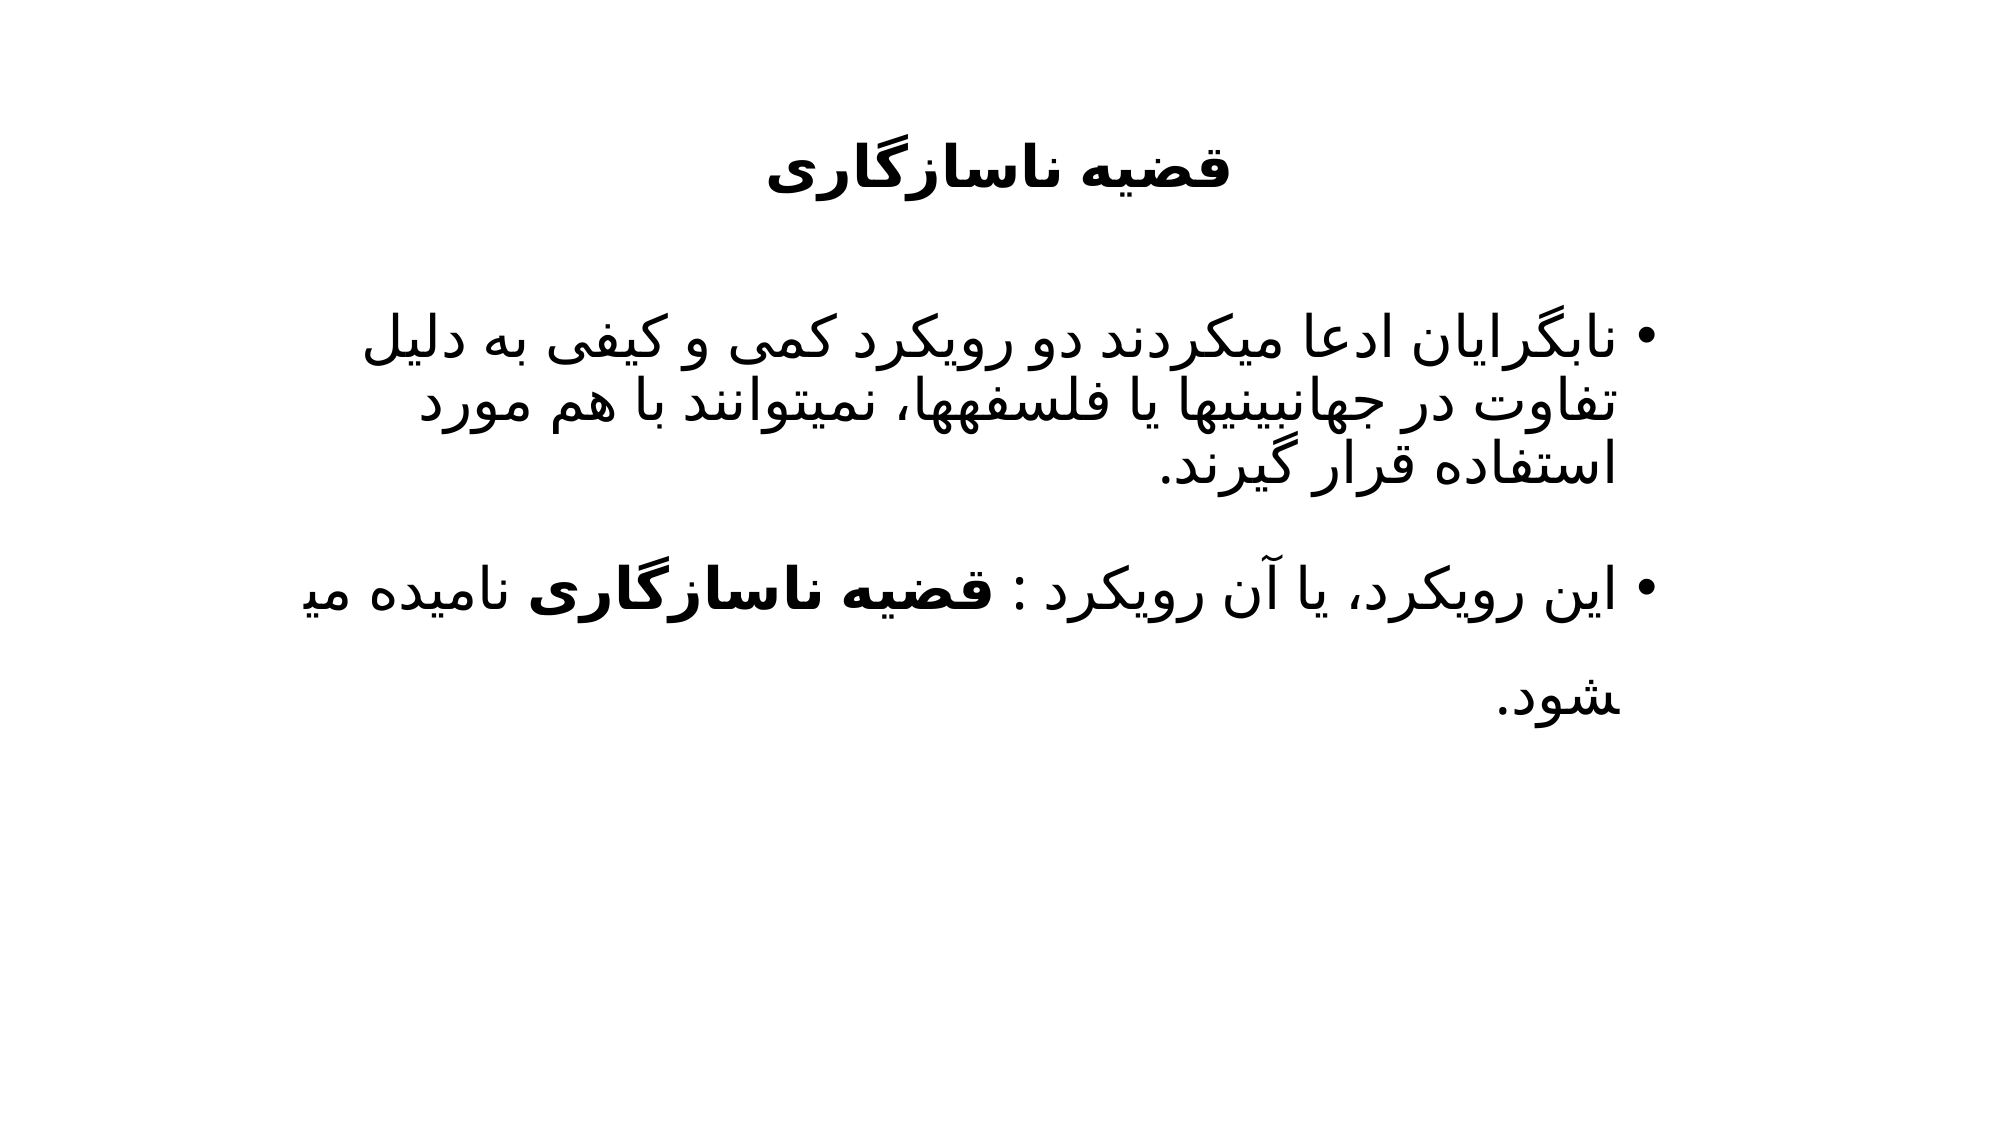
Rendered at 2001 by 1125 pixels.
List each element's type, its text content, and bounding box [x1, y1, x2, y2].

list ناب­گرایان ادعا می­کردند دو رویکرد کمی و کیفی به دلیل تفاوت در جهان­بینی­ها یا فلسفه­ها، نمی­توانند با هم مورد استفاده قرار گیرند. این رویکرد، یا آن رویکرد : قضیه نا­سازگاری نامیده می­شود. [272, 299, 1672, 1014]
title قضیه نا­سازگاری [137, 59, 1863, 278]
